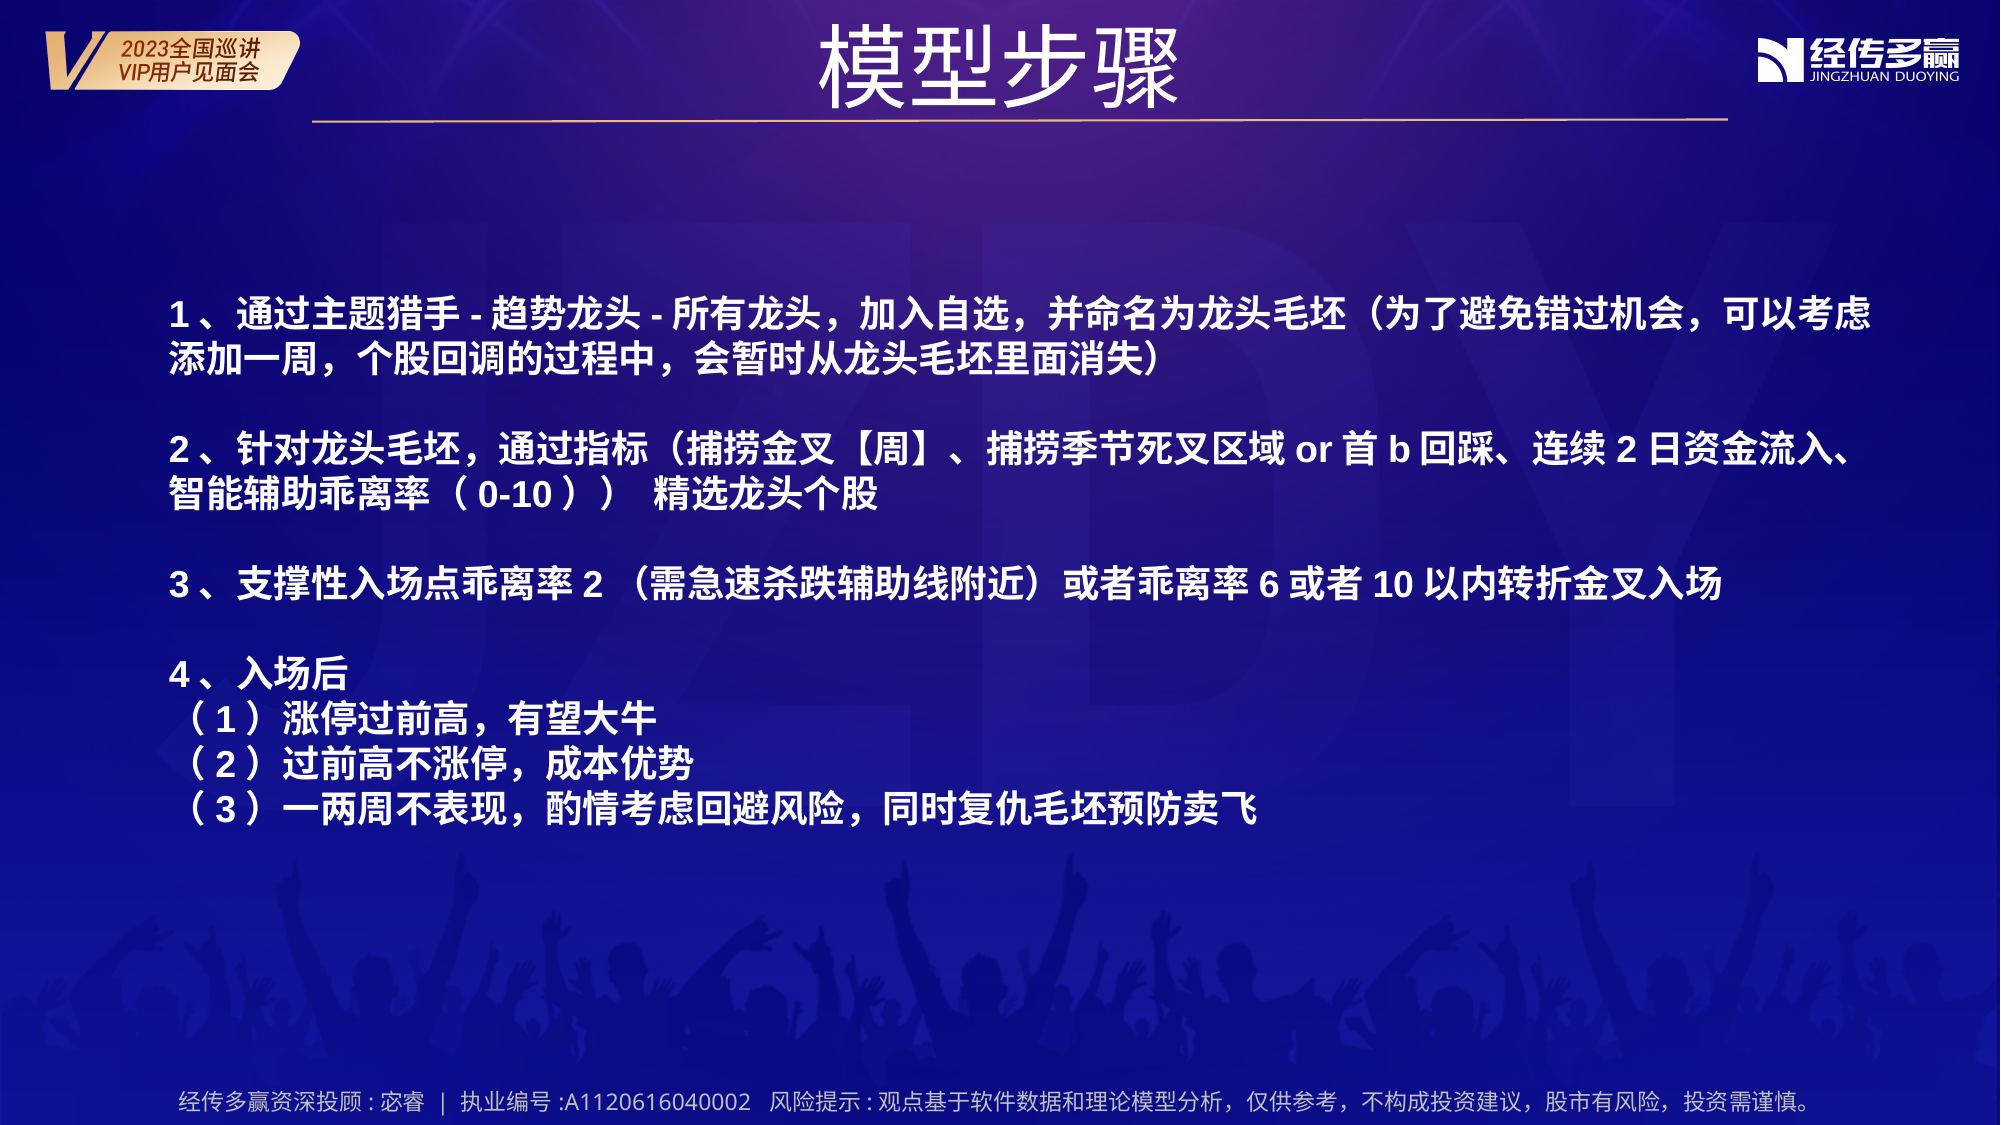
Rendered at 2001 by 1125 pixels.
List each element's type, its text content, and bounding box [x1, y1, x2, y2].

text_box 1、通过主题猎手-趋势龙头-所有龙头，加入自选，并命名为龙头毛坯（为了避免错过机会，可以考虑添加一周，个股回调的过程中，会暂时从龙头毛坯里面消失） 2、针对龙头毛坯，通过指标（捕捞金叉【周】、捕捞季节死叉区域or首b回踩、连续2日资金流入、智能辅助乖离率（0-10）） 精选龙头个股 3、支撑性入场点乖离率2（需急速杀跌辅助线附近）或者乖离率6或者10以内转折金叉入场 4、入场后 （1）涨停过前高，有望大牛 （2）过前高不涨停，成本优势 （3）一两周不表现，酌情考虑回避风险，同时复仇毛坯预防卖飞 [154, 282, 1905, 838]
picture [0, 128, 2000, 1125]
text_box 模型步骤 [0, 2, 2000, 128]
